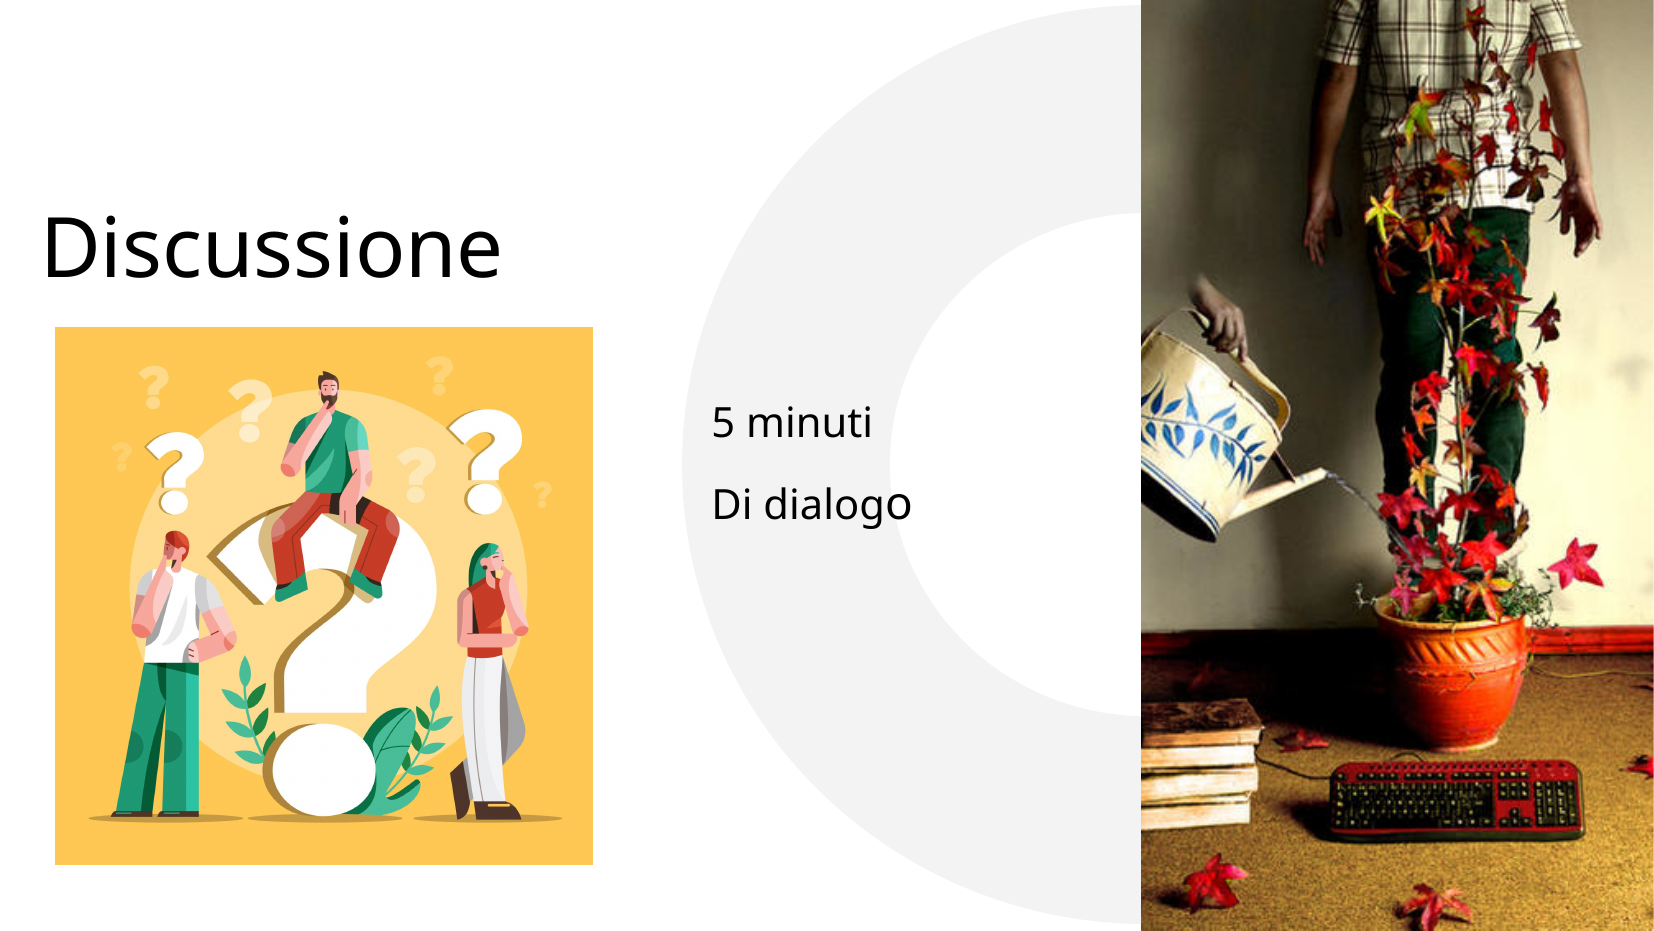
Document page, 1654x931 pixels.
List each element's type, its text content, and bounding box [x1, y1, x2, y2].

text_box 5 minuti Di dialogo [696, 318, 1075, 685]
picture [1141, 0, 1654, 931]
picture [55, 327, 593, 865]
title Discussione [40, 186, 897, 302]
